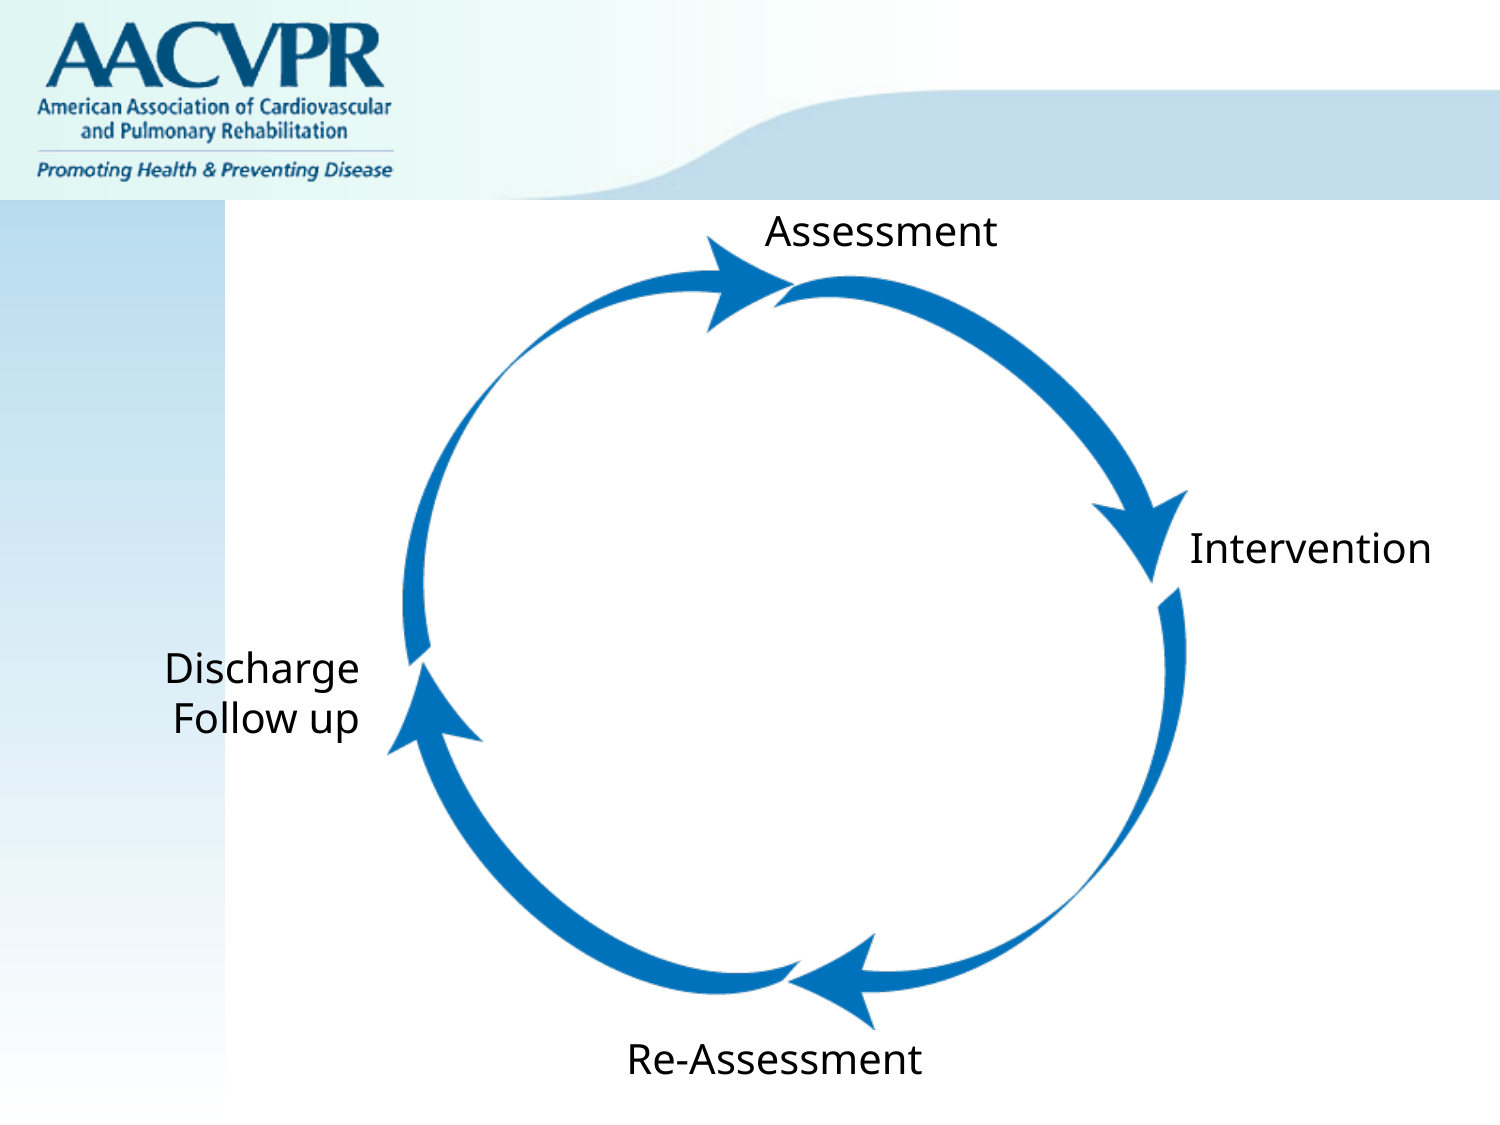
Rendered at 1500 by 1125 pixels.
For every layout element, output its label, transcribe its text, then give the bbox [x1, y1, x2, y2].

text_box Discharge Follow up [0, 634, 375, 750]
text_box Intervention [1191, 514, 1500, 579]
picture [0, 0, 1500, 205]
picture [387, 236, 1188, 1030]
text_box Assessment [750, 197, 1150, 234]
text_box Re-Assessment [537, 1038, 938, 1090]
